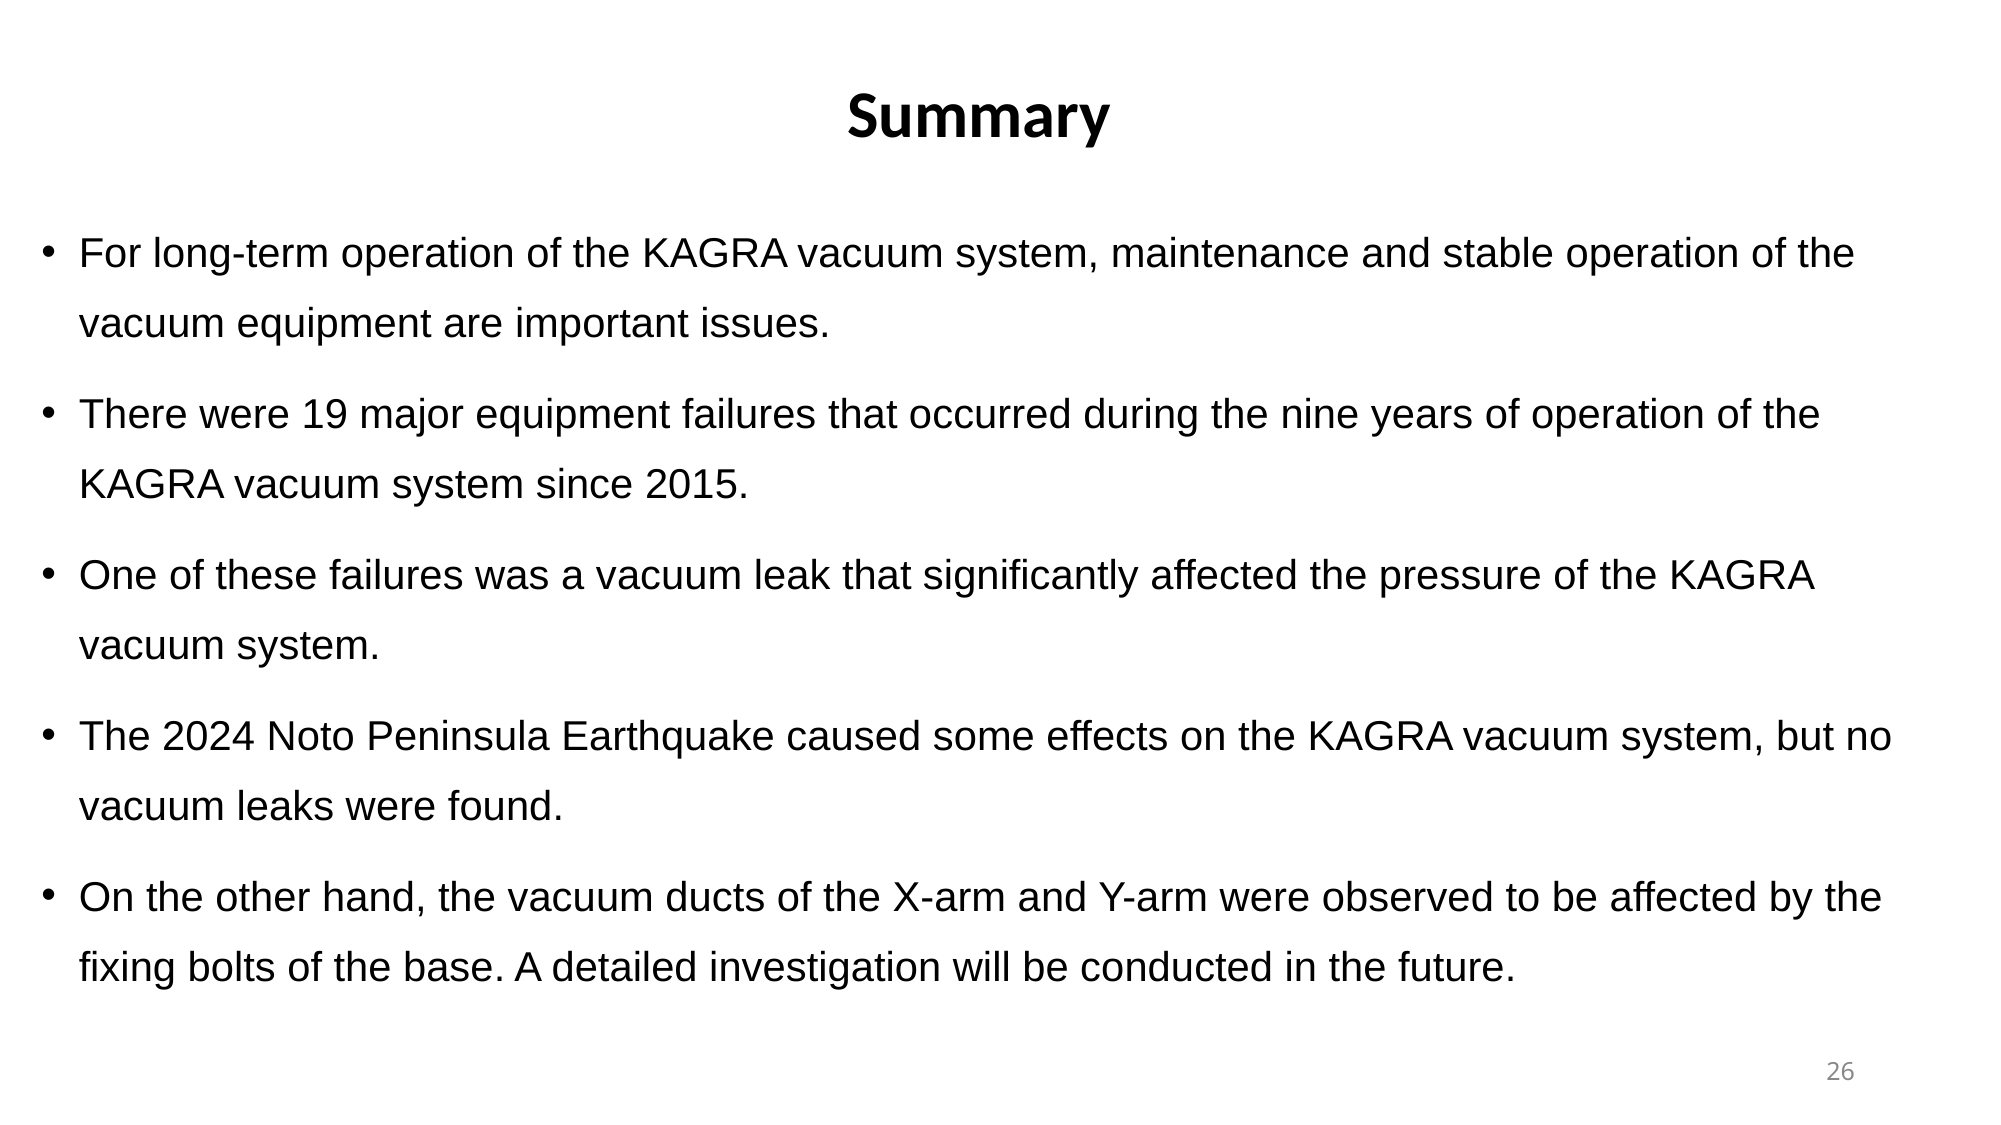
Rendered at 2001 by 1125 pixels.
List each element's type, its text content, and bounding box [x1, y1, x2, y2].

list For long-term operation of the KAGRA vacuum system, maintenance and stable operation of the vacuum equipment are important issues. There were 19 major equipment failures that occurred during the nine years of operation of the KAGRA vacuum system since 2015. One of these failures was a vacuum leak that significantly affected the pressure of the KAGRA vacuum system. The 2024 Noto Peninsula Earthquake caused some effects on the KAGRA vacuum system, but no vacuum leaks were found. On the other hand, the vacuum ducts of the X-arm and Y-arm were observed to be affected by the fixing bolts of the base. A detailed investigation will be conducted in the future. [33, 198, 1967, 1068]
title Summary [547, 57, 1412, 174]
slide_number 26 [1817, 1046, 1863, 1099]
